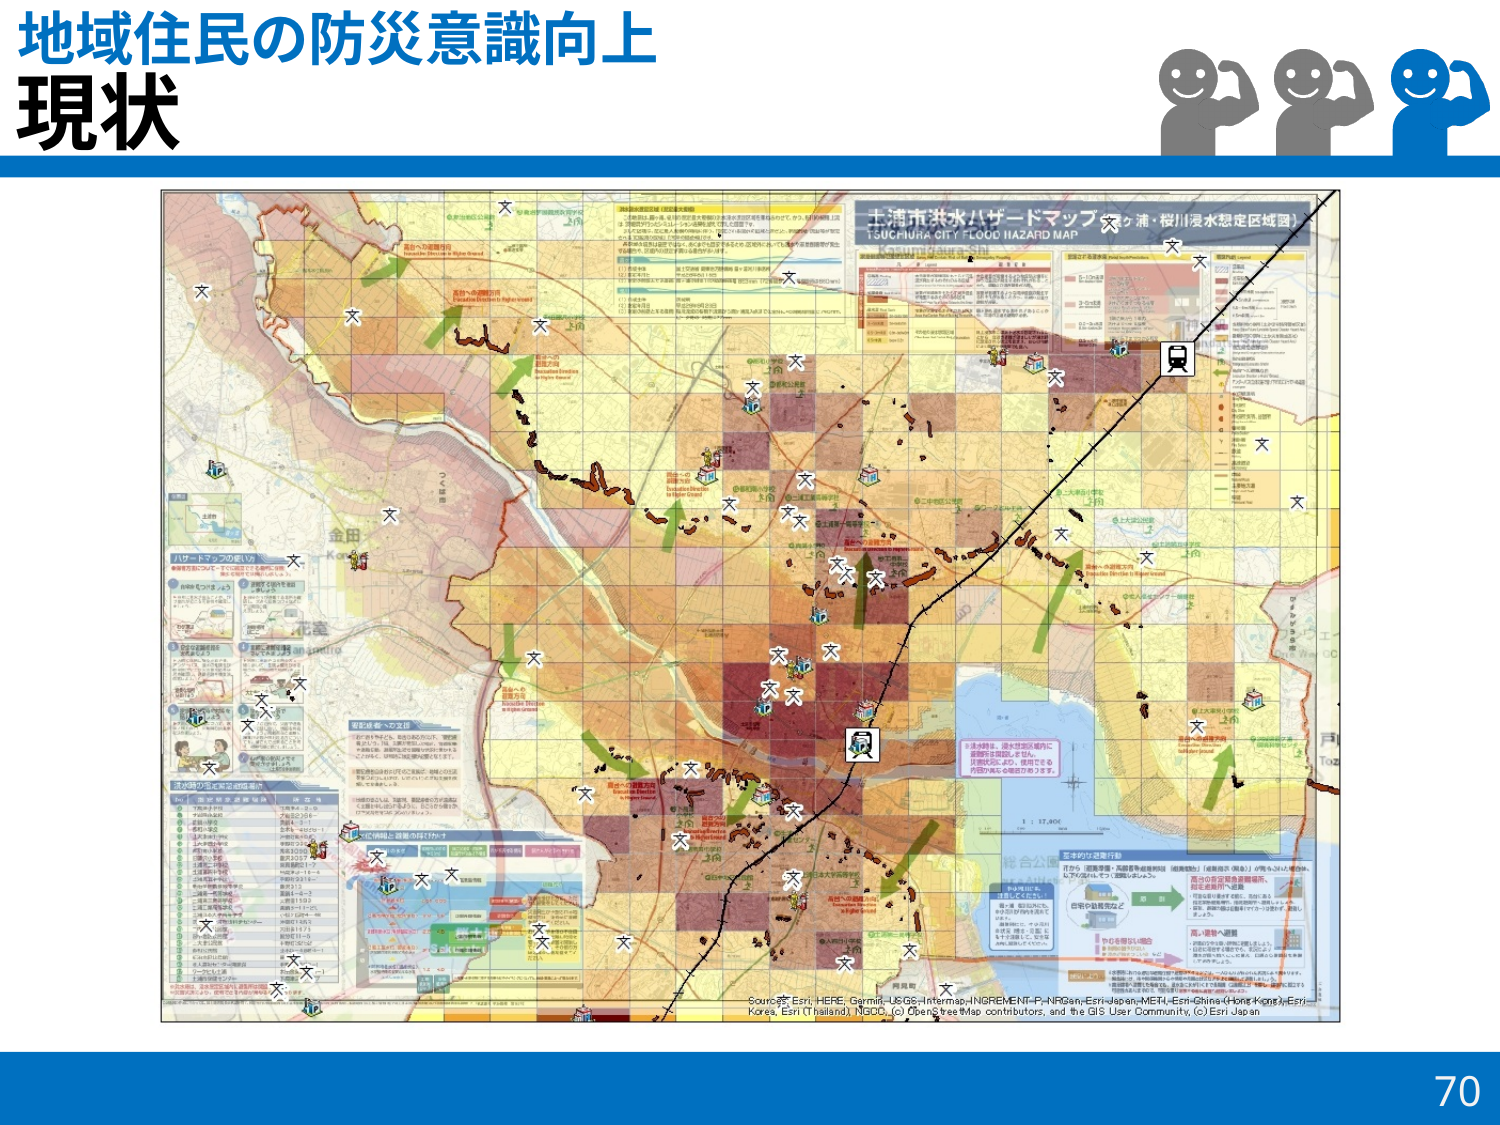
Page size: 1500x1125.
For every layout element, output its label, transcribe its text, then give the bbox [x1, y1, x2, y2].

slide_number 70 [1159, 1063, 1497, 1123]
picture [150, 181, 1349, 1030]
title 現状 [0, 51, 1144, 182]
picture [1151, 41, 1500, 136]
list 地域住民の防災意識向上 [2, 3, 1146, 93]
